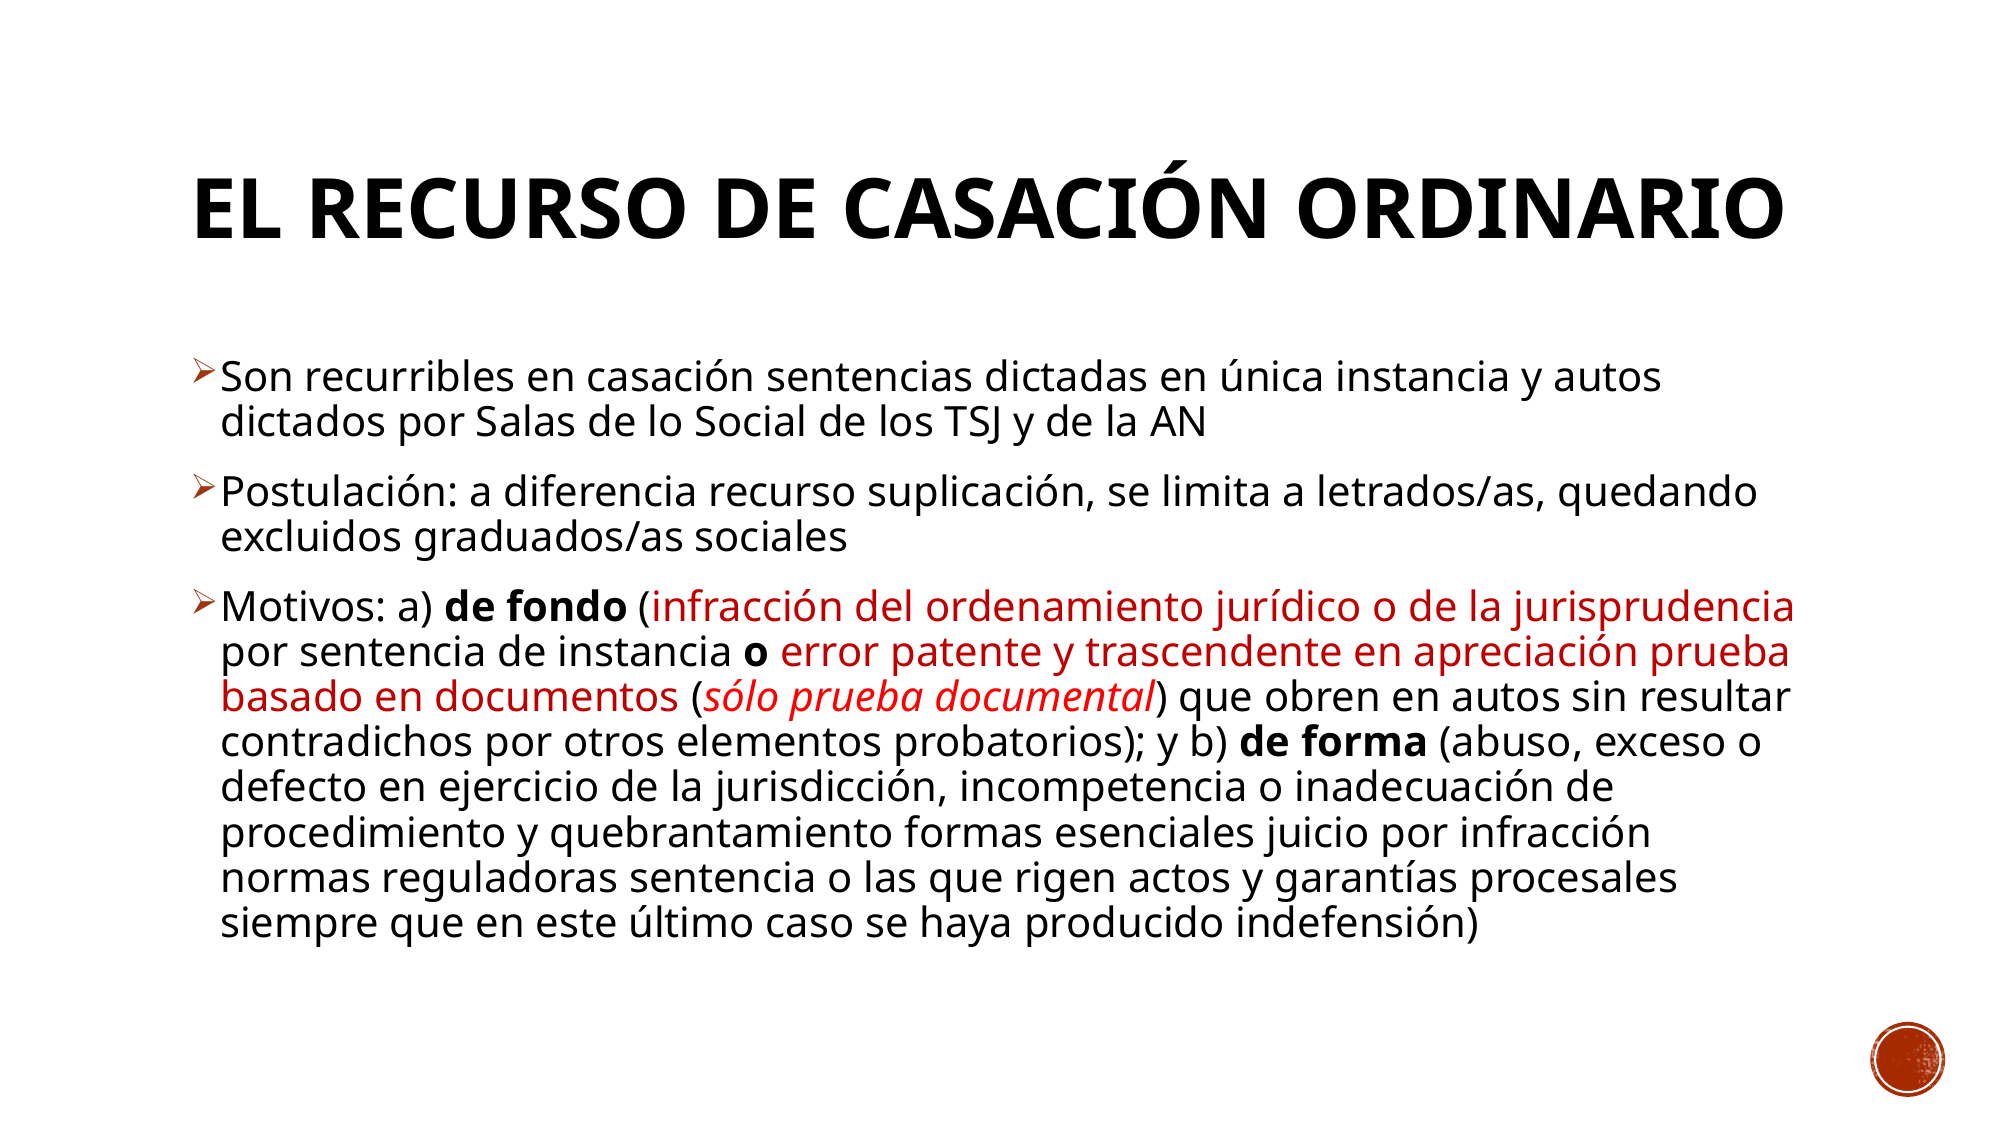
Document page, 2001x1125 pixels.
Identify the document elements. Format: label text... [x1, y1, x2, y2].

list Son recurribles en casación sentencias dictadas en única instancia y autos dictados por Salas de lo Social de los TSJ y de la AN Postulación: a diferencia recurso suplicación, se limita a letrados/as, quedando excluidos graduados/as sociales Motivos: a) de fondo (infracción del ordenamiento jurídico o de la jurisprudencia por sentencia de instancia o error patente y trascendente en apreciación prueba basado en documentos (sólo prueba documental) que obren en autos sin resultar contradichos por otros elementos probatorios); y b) de forma (abuso, exceso o defecto en ejercicio de la jurisdicción, incompetencia o inadecuación de procedimiento y quebrantamiento formas esenciales juicio por infracción normas reguladoras sentencia o las que rigen actos y garantías procesales siempre que en este último caso se haya producido indefensión) [175, 348, 1826, 1027]
title El recurso de casación ordinario [175, 79, 1826, 344]
